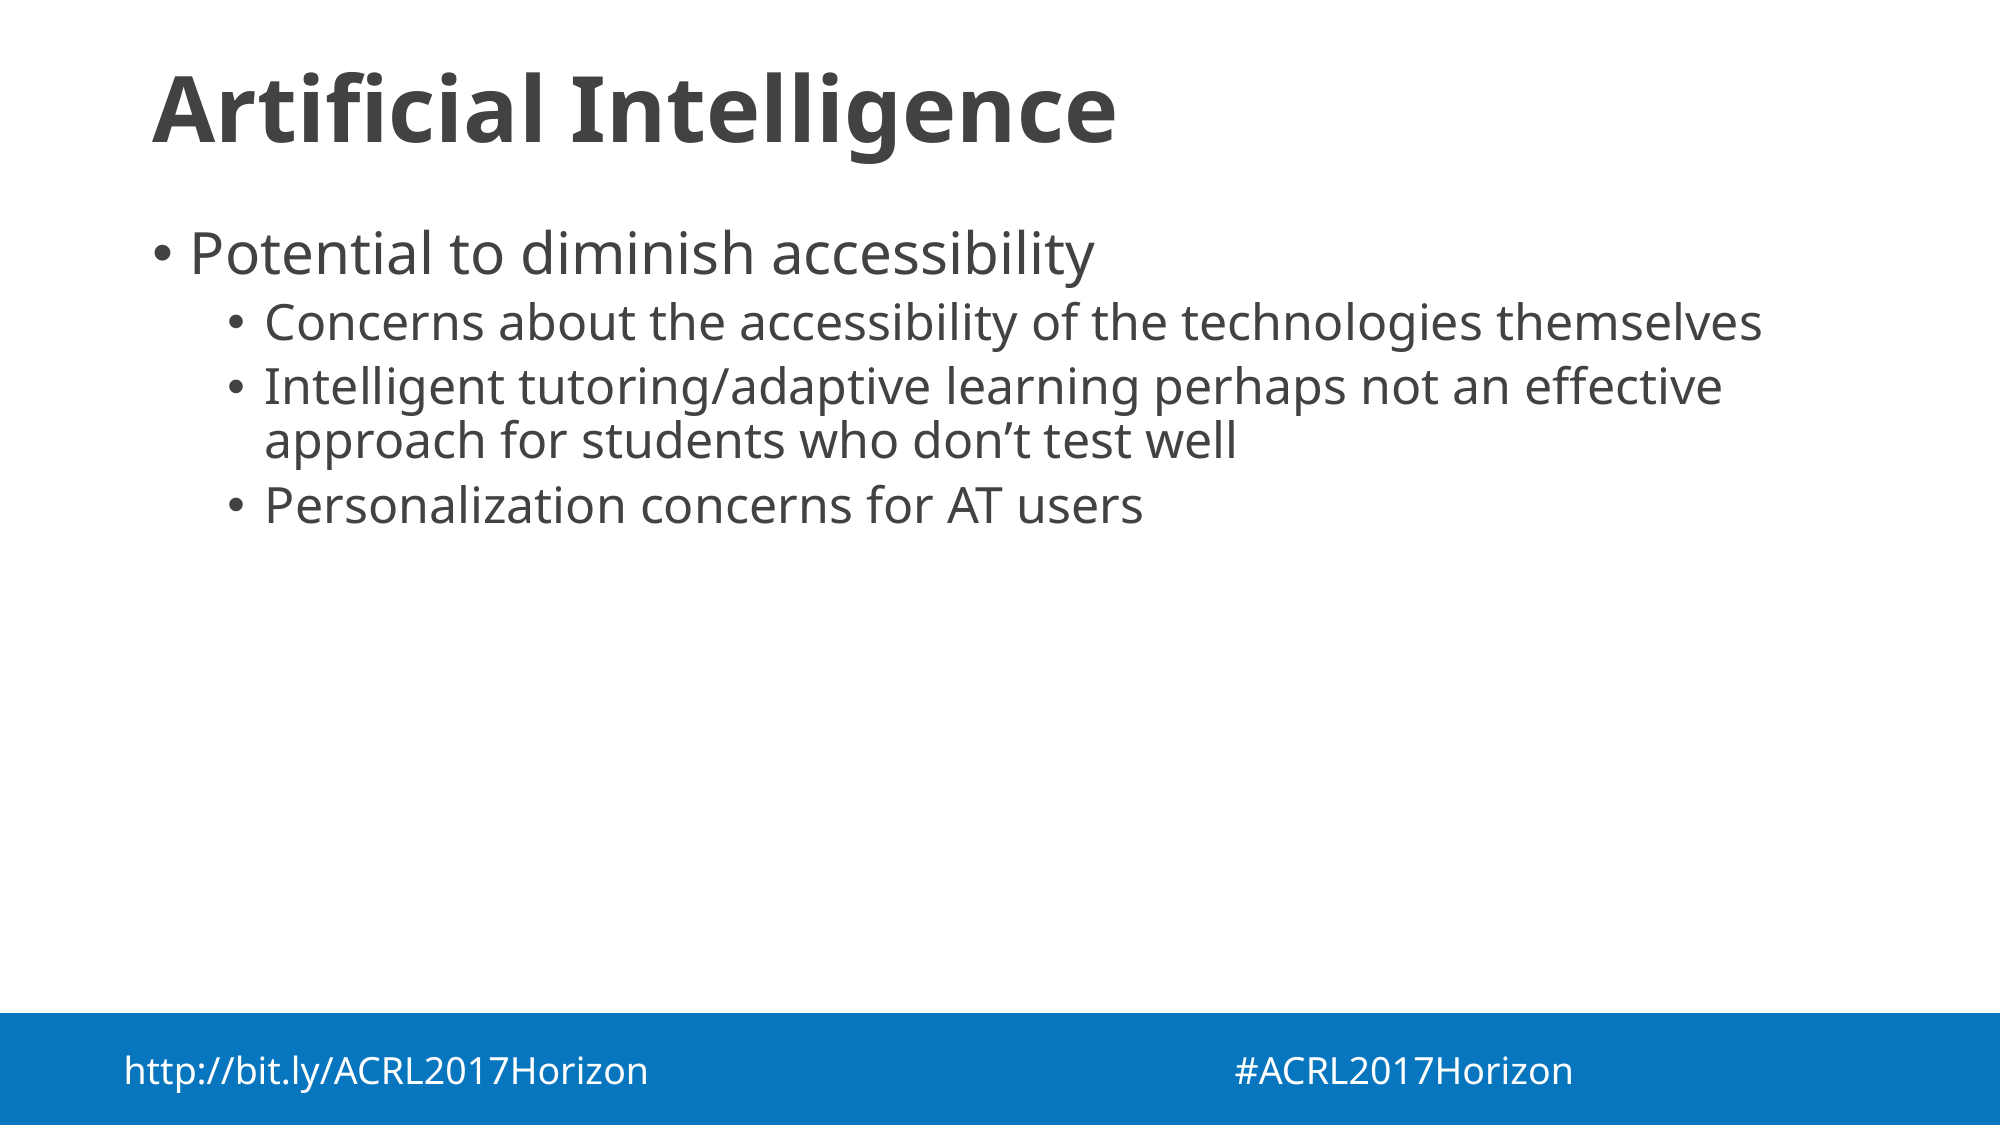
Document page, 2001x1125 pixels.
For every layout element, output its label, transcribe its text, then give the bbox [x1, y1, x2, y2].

title Artificial Intelligence [137, 55, 1863, 171]
list Potential to diminish accessibility Concerns about the accessibility of the technologies themselves Intelligent tutoring/adaptive learning perhaps not an effective approach for students who don’t test well Personalization concerns for AT users [137, 216, 1863, 968]
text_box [0, 1013, 2000, 1125]
